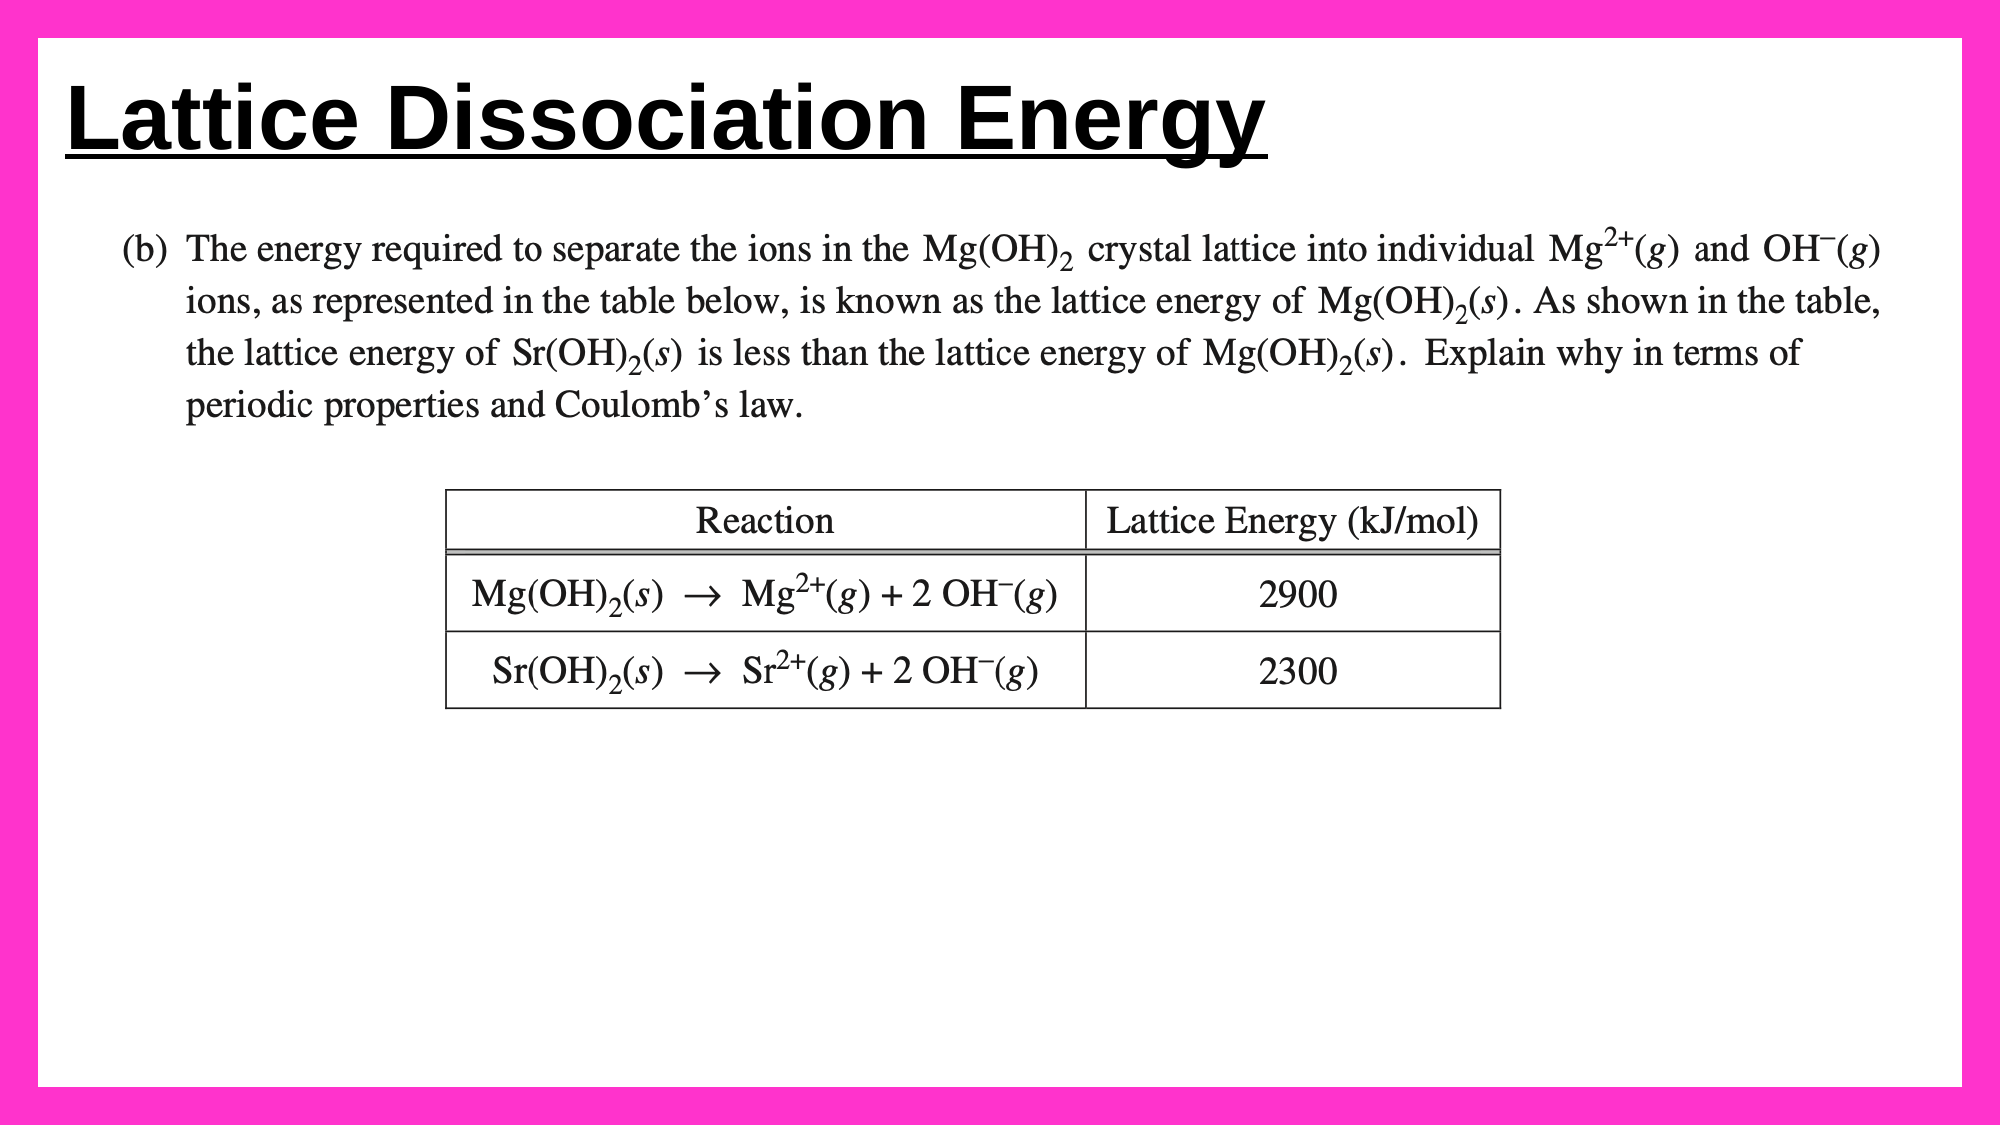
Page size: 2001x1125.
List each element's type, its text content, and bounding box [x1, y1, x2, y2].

text_box [0, 0, 2000, 1125]
picture [68, 187, 1932, 777]
title Lattice Dissociation Energy [49, 38, 1576, 201]
